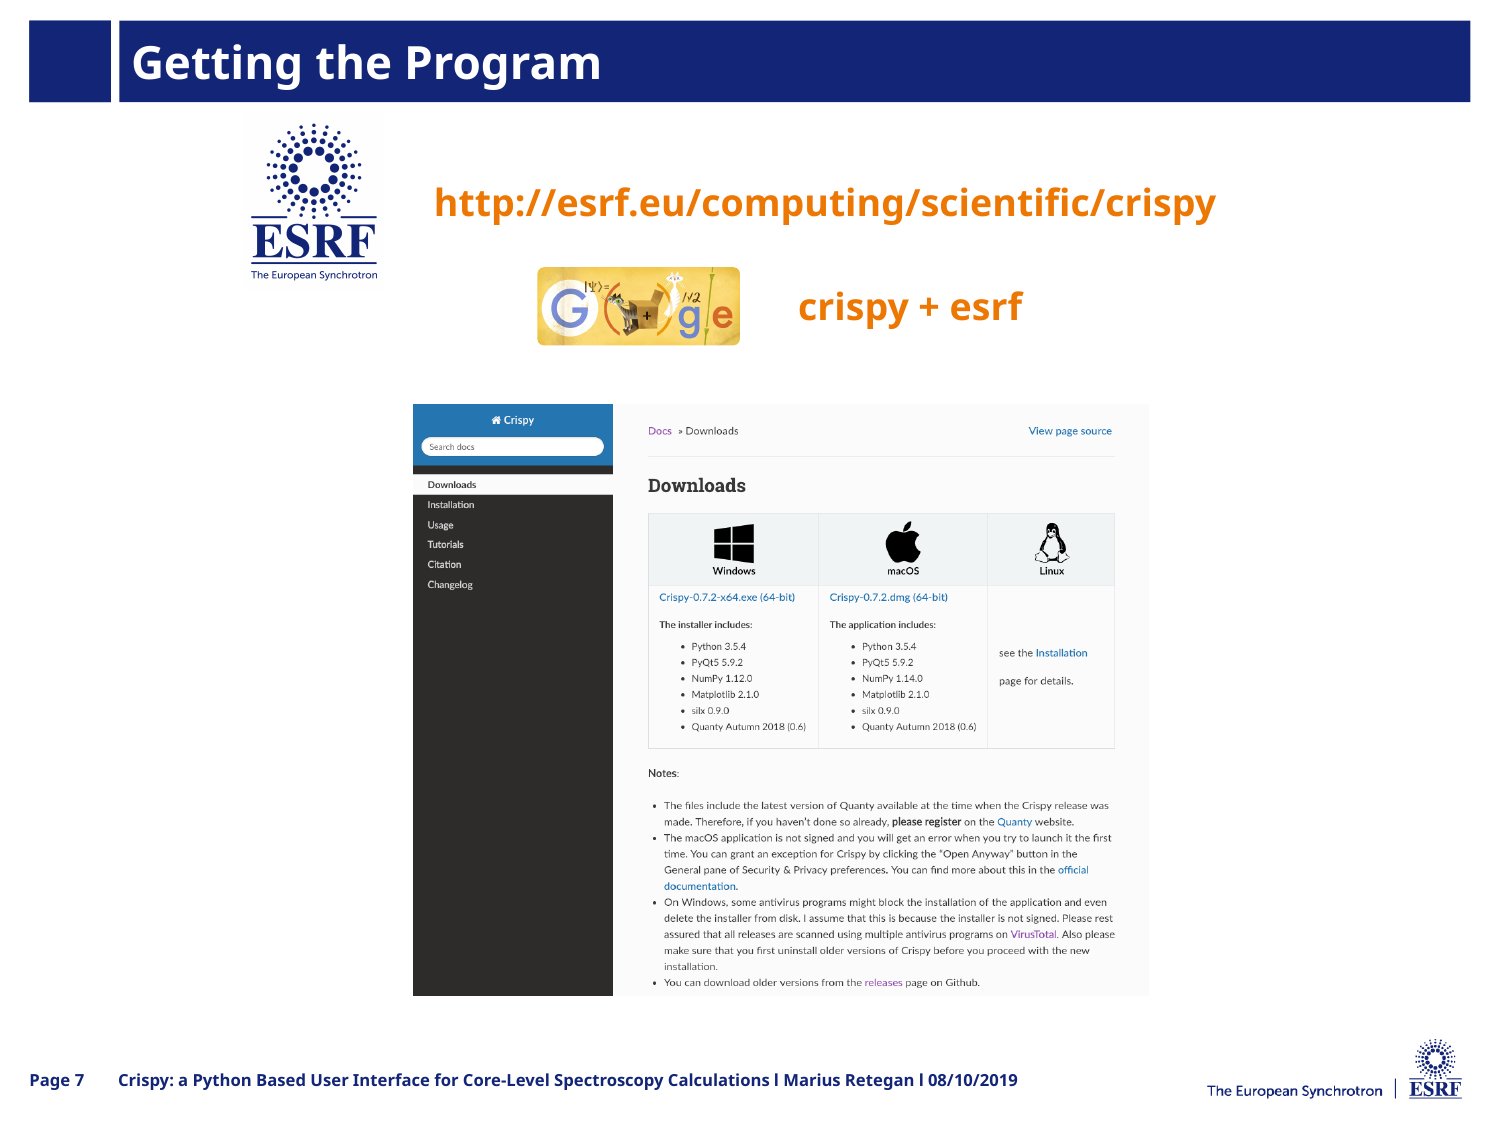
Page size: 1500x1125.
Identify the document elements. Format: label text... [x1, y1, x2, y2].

slide_number Page 6 [29, 1063, 98, 1099]
footer Crispy: a Python Based User Interface for Core-Level Spectroscopy Calculations l Marius Retegan l 08/10/2019 [118, 1063, 1122, 1099]
picture [1175, 1018, 1500, 1125]
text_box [537, 266, 1138, 346]
title Getting the Program [119, 20, 1471, 103]
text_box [244, 113, 1424, 291]
picture [413, 404, 1149, 996]
